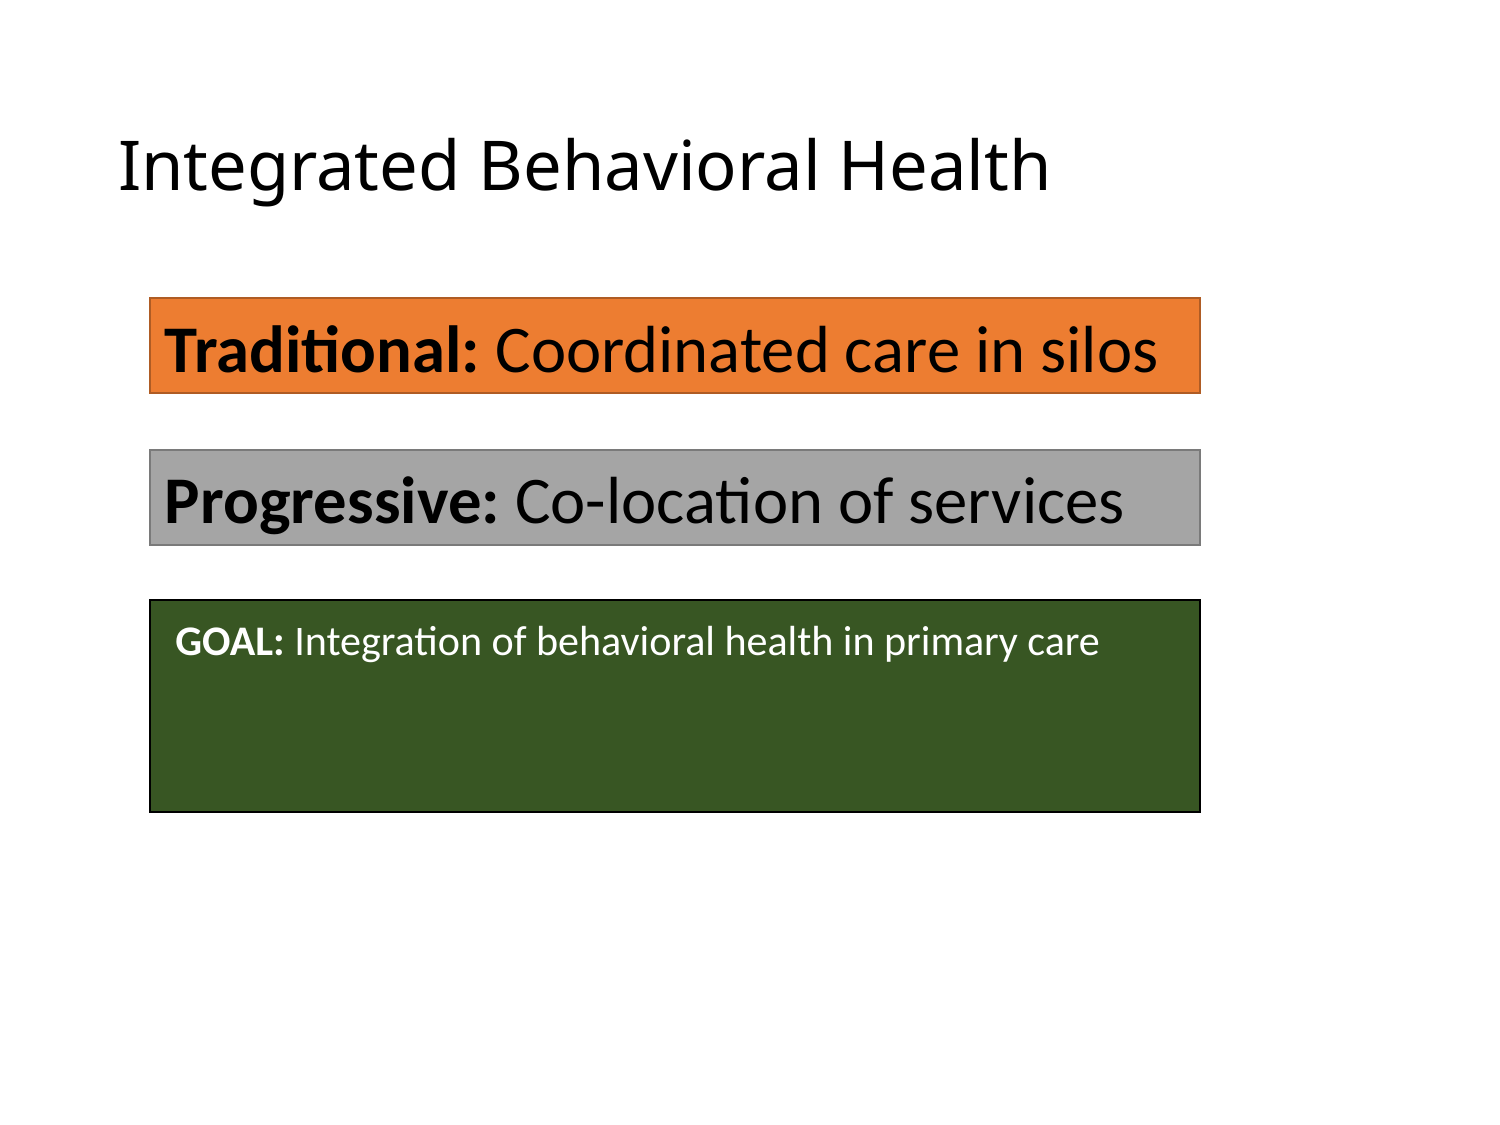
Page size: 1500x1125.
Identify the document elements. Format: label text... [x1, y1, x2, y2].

list GOAL: Integration of behavioral health in primary care [149, 599, 1201, 813]
text_box Progressive: Co-location of services [149, 449, 1201, 546]
text_box Traditional: Coordinated care in silos [149, 297, 1201, 394]
title Integrated Behavioral Health [103, 59, 1397, 278]
